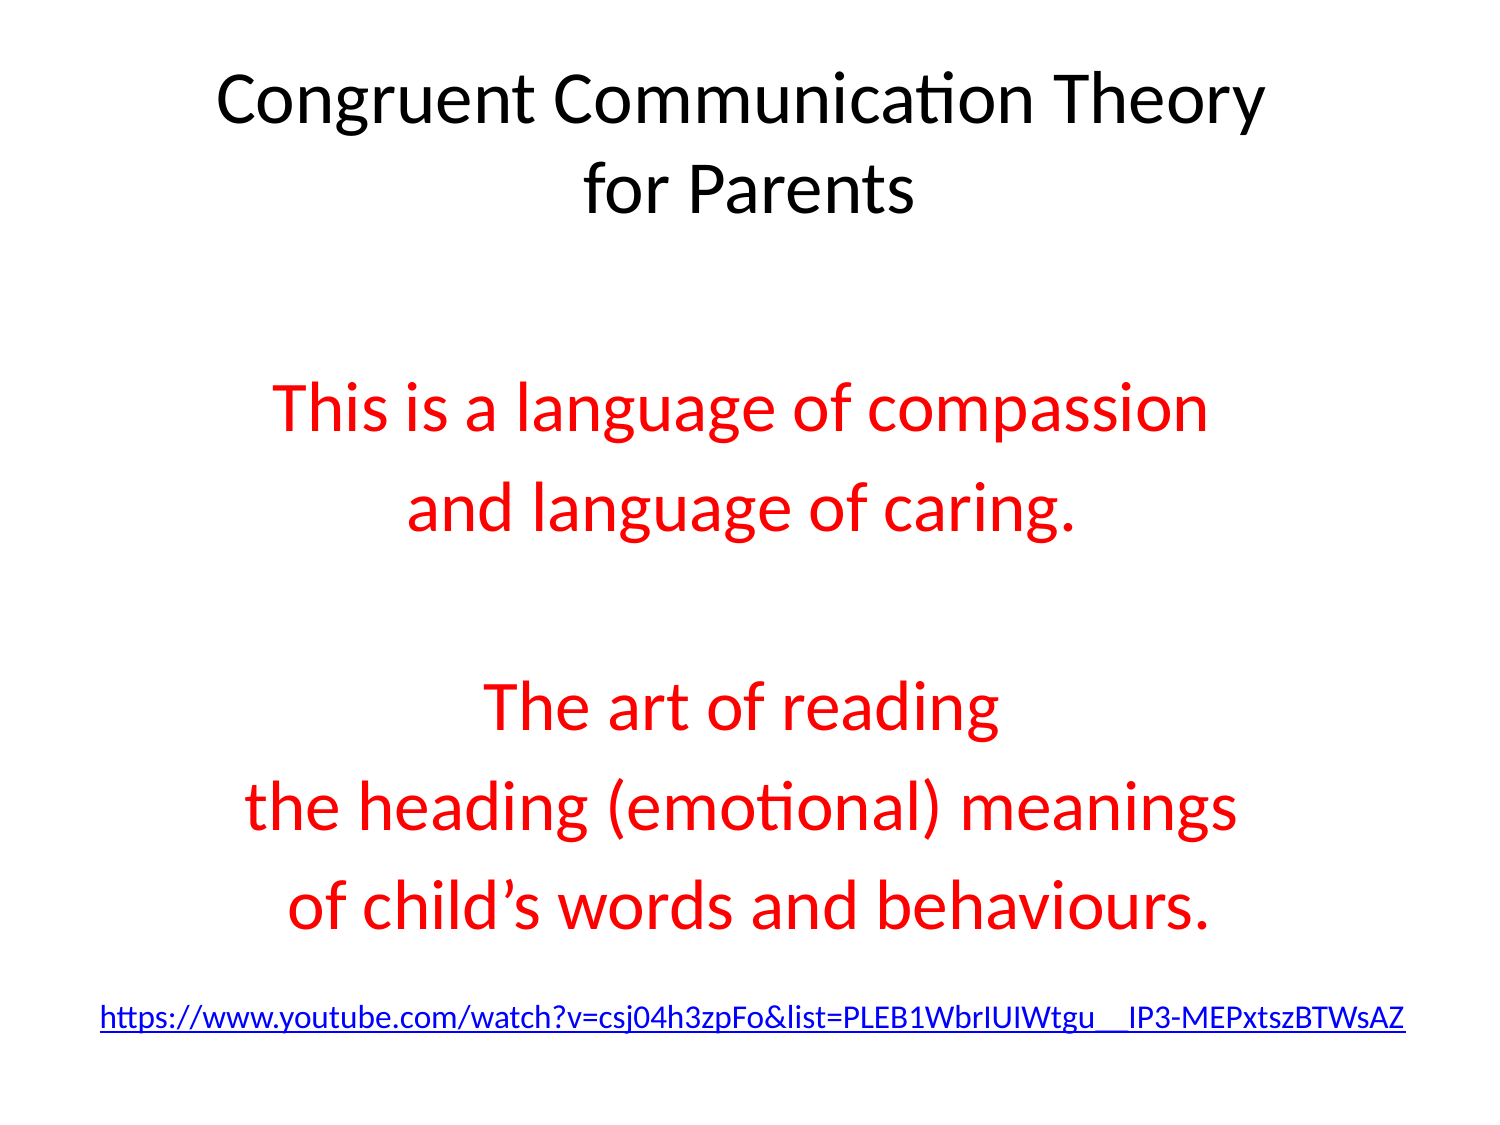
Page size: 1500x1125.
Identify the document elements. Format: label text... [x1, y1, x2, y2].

text_box https://www.youtube.com/watch?v=csj04h3zpFo&list=PLEB1WbrIUIWtgu__IP3-MEPxtszBTWsAZ [84, 987, 1421, 1043]
title Congruent Communication Theory for Parents [75, 45, 1425, 233]
list This is a language of compassion and language of caring. The art of reading the heading (emotional) meanings of child’s words and behaviours. [75, 262, 1425, 953]
